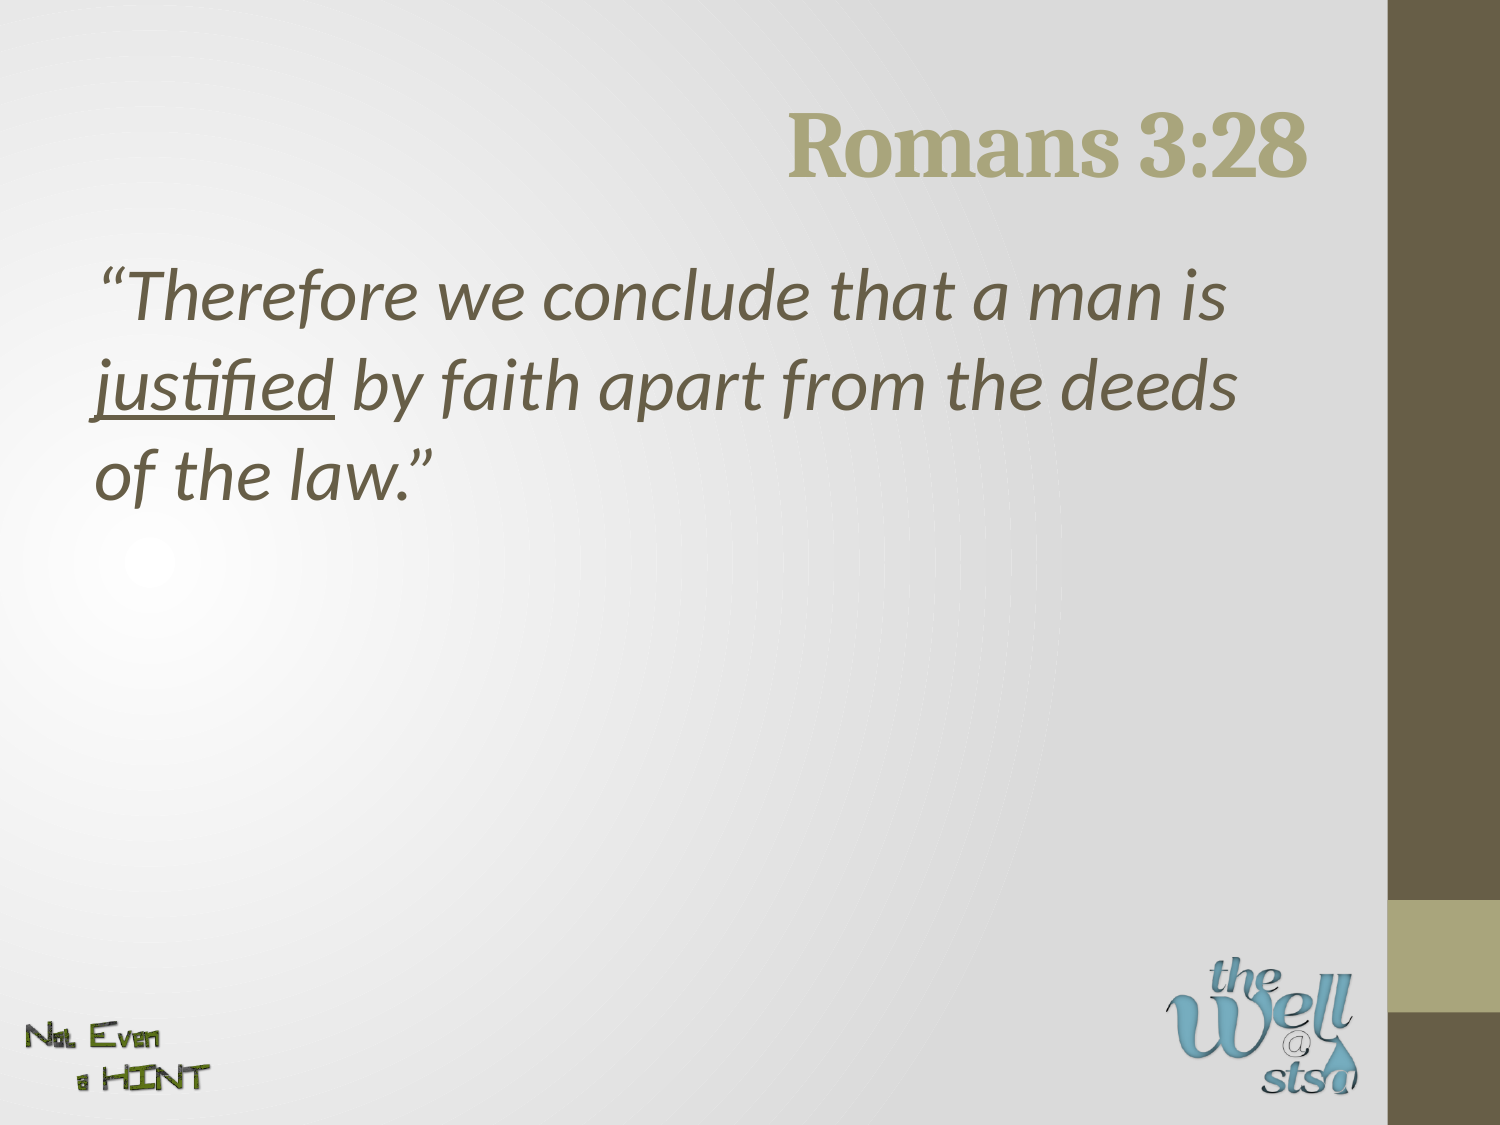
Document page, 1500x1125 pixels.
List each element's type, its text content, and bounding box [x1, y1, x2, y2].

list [1160, 950, 1363, 1101]
picture [24, 1019, 161, 1051]
list “Therefore we conclude that a man is justified by faith apart from the deeds of the law.” [60, 237, 1325, 1000]
title Romans 3:28 [75, 45, 1325, 233]
picture [74, 1061, 212, 1094]
